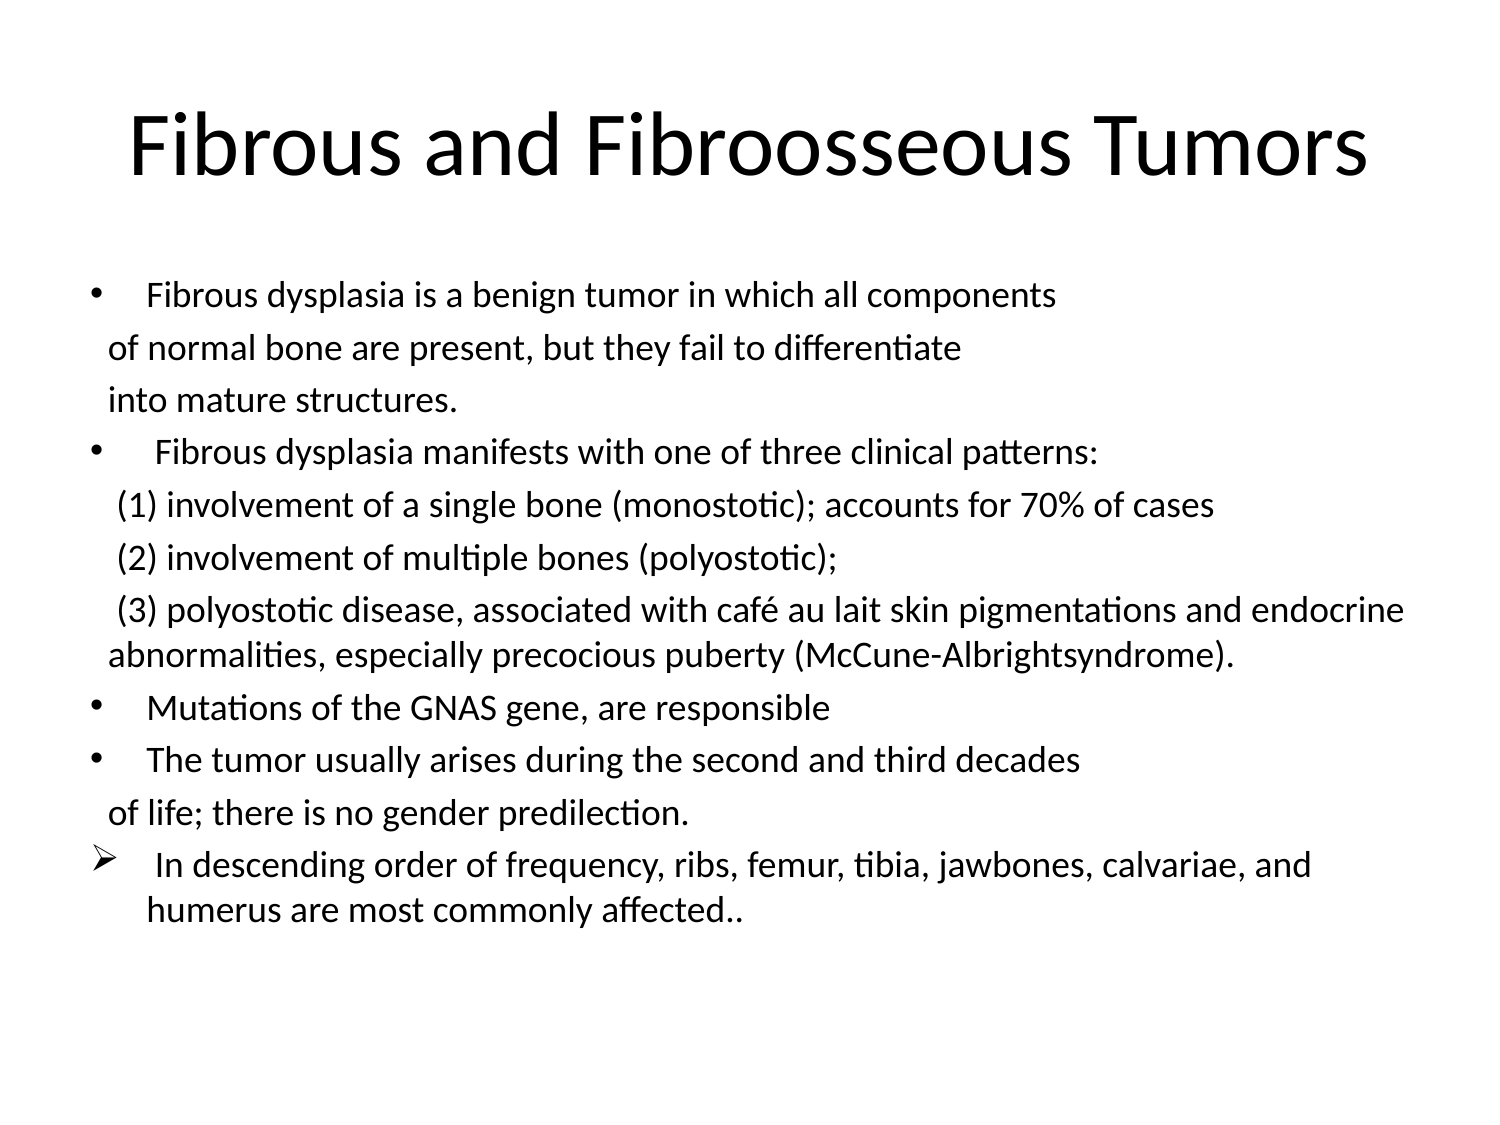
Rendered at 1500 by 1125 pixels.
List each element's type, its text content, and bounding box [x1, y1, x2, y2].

title Fibrous and Fibroosseous Tumors [75, 45, 1425, 233]
list Fibrous dysplasia is a benign tumor in which all components of normal bone are present, but they fail to differentiate into mature structures. Fibrous dysplasia manifests with one of three clinical patterns: (1) involvement of a single bone (monostotic); accounts for 70% of cases (2) involvement of multiple bones (polyostotic); (3) polyostotic disease, associated with café au lait skin pigmentations and endocrine abnormalities, especially precocious puberty (McCune-Albrightsyndrome). Mutations of the GNAS gene, are responsible The tumor usually arises during the second and third decades of life; there is no gender predilection. In descending order of frequency, ribs, femur, tibia, jawbones, calvariae, and humerus are most commonly affected.. [75, 262, 1425, 1005]
